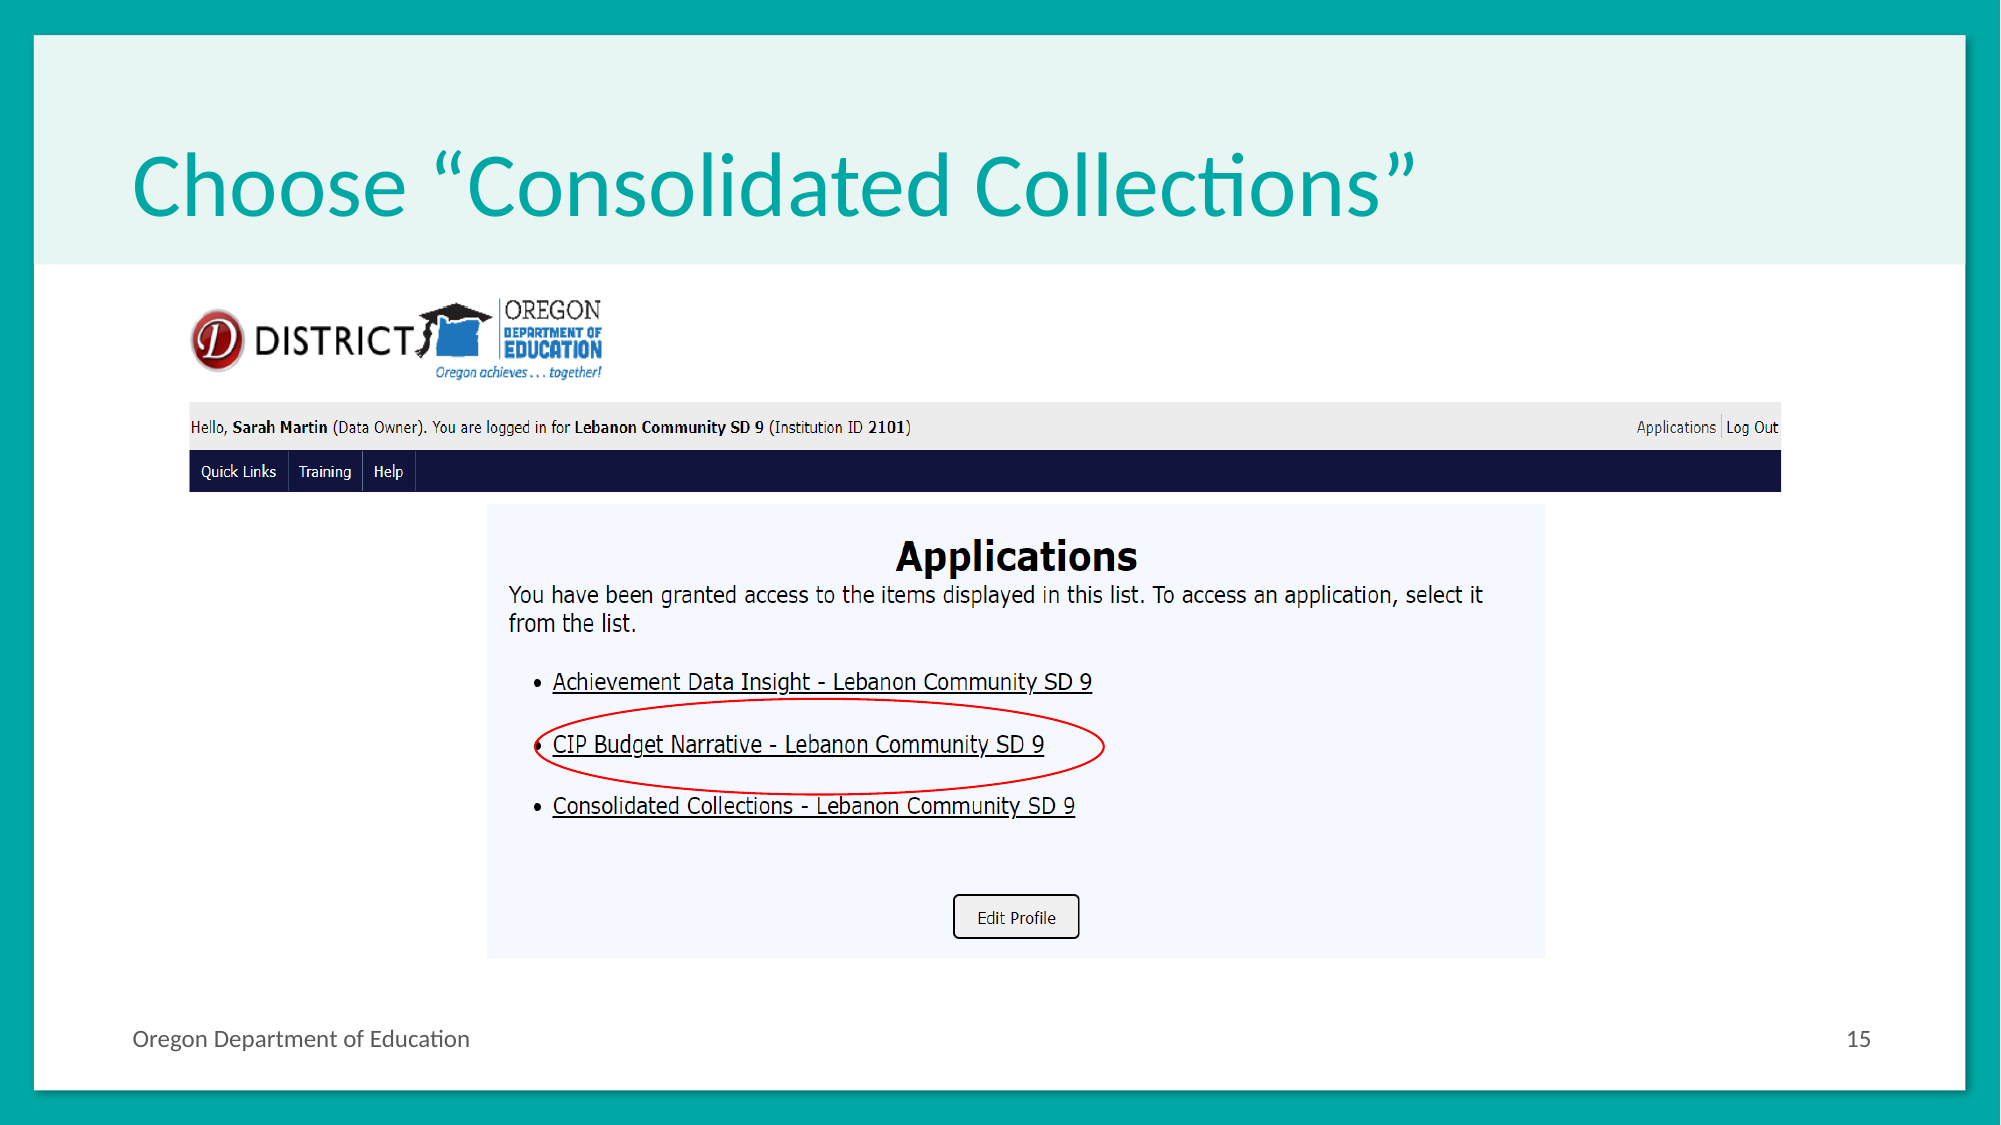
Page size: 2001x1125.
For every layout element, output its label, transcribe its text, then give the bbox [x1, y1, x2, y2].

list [182, 287, 1782, 961]
title Choose “Consolidated Collections” [117, 75, 1887, 244]
footer Oregon Department of Education [117, 1007, 588, 1068]
slide_number 15 [1412, 1007, 1887, 1068]
